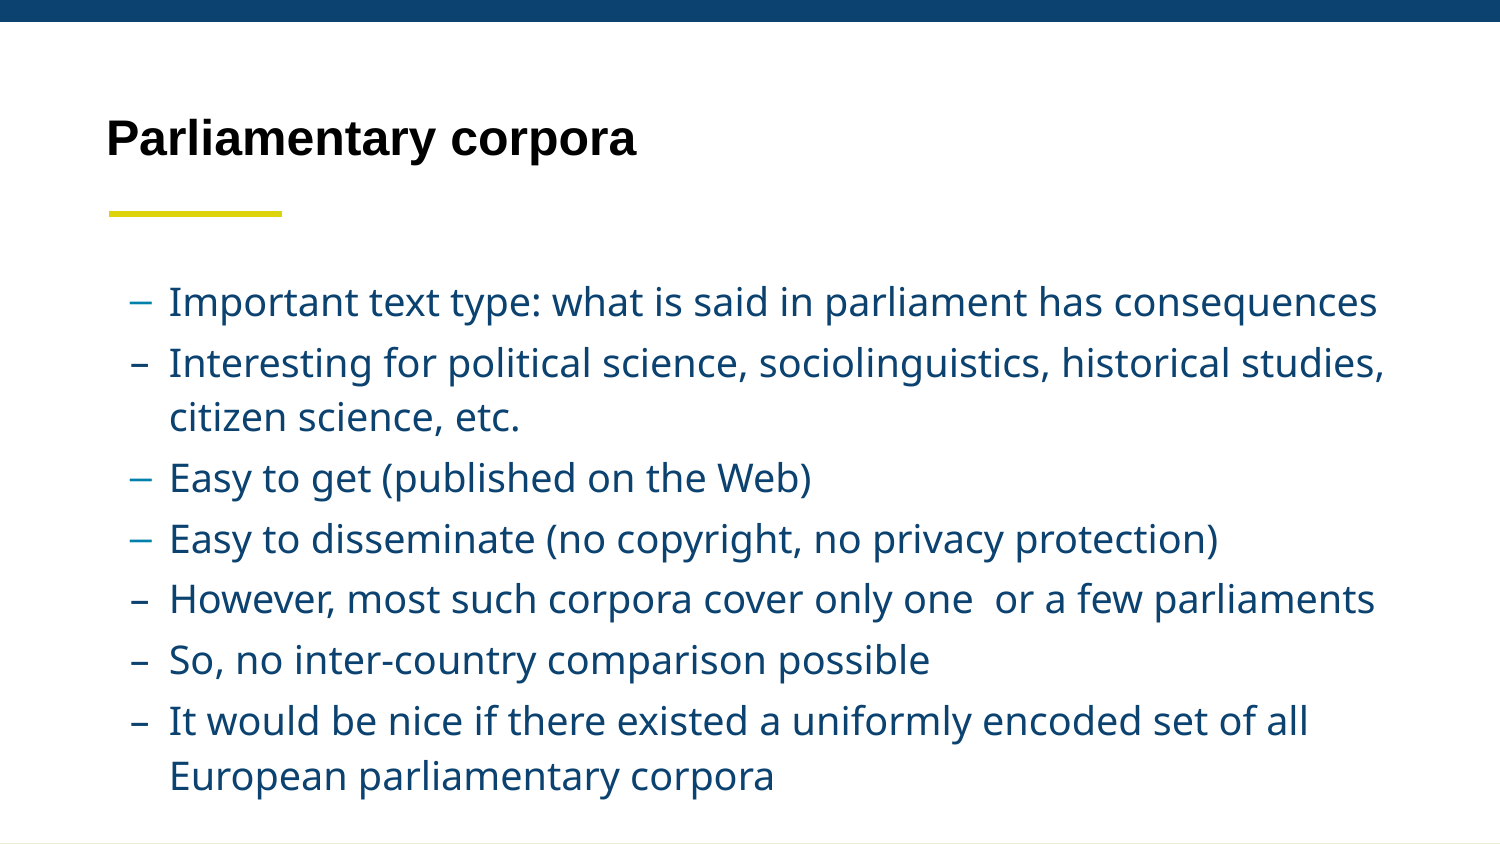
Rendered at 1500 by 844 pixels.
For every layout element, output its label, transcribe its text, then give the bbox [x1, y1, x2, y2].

text_box Important text type: what is said in parliament has consequences Interesting for political science, sociolinguistics, historical studies, citizen science, etc. Easy to get (published on the Web) Easy to disseminate (no copyright, no privacy protection) However, most such corpora cover only one or a few parliaments So, no inter-country comparison possible It would be nice if there existed a uniformly encoded set of all European parliamentary corpora [106, 254, 1500, 814]
title Parliamentary corpora [90, 100, 1398, 179]
